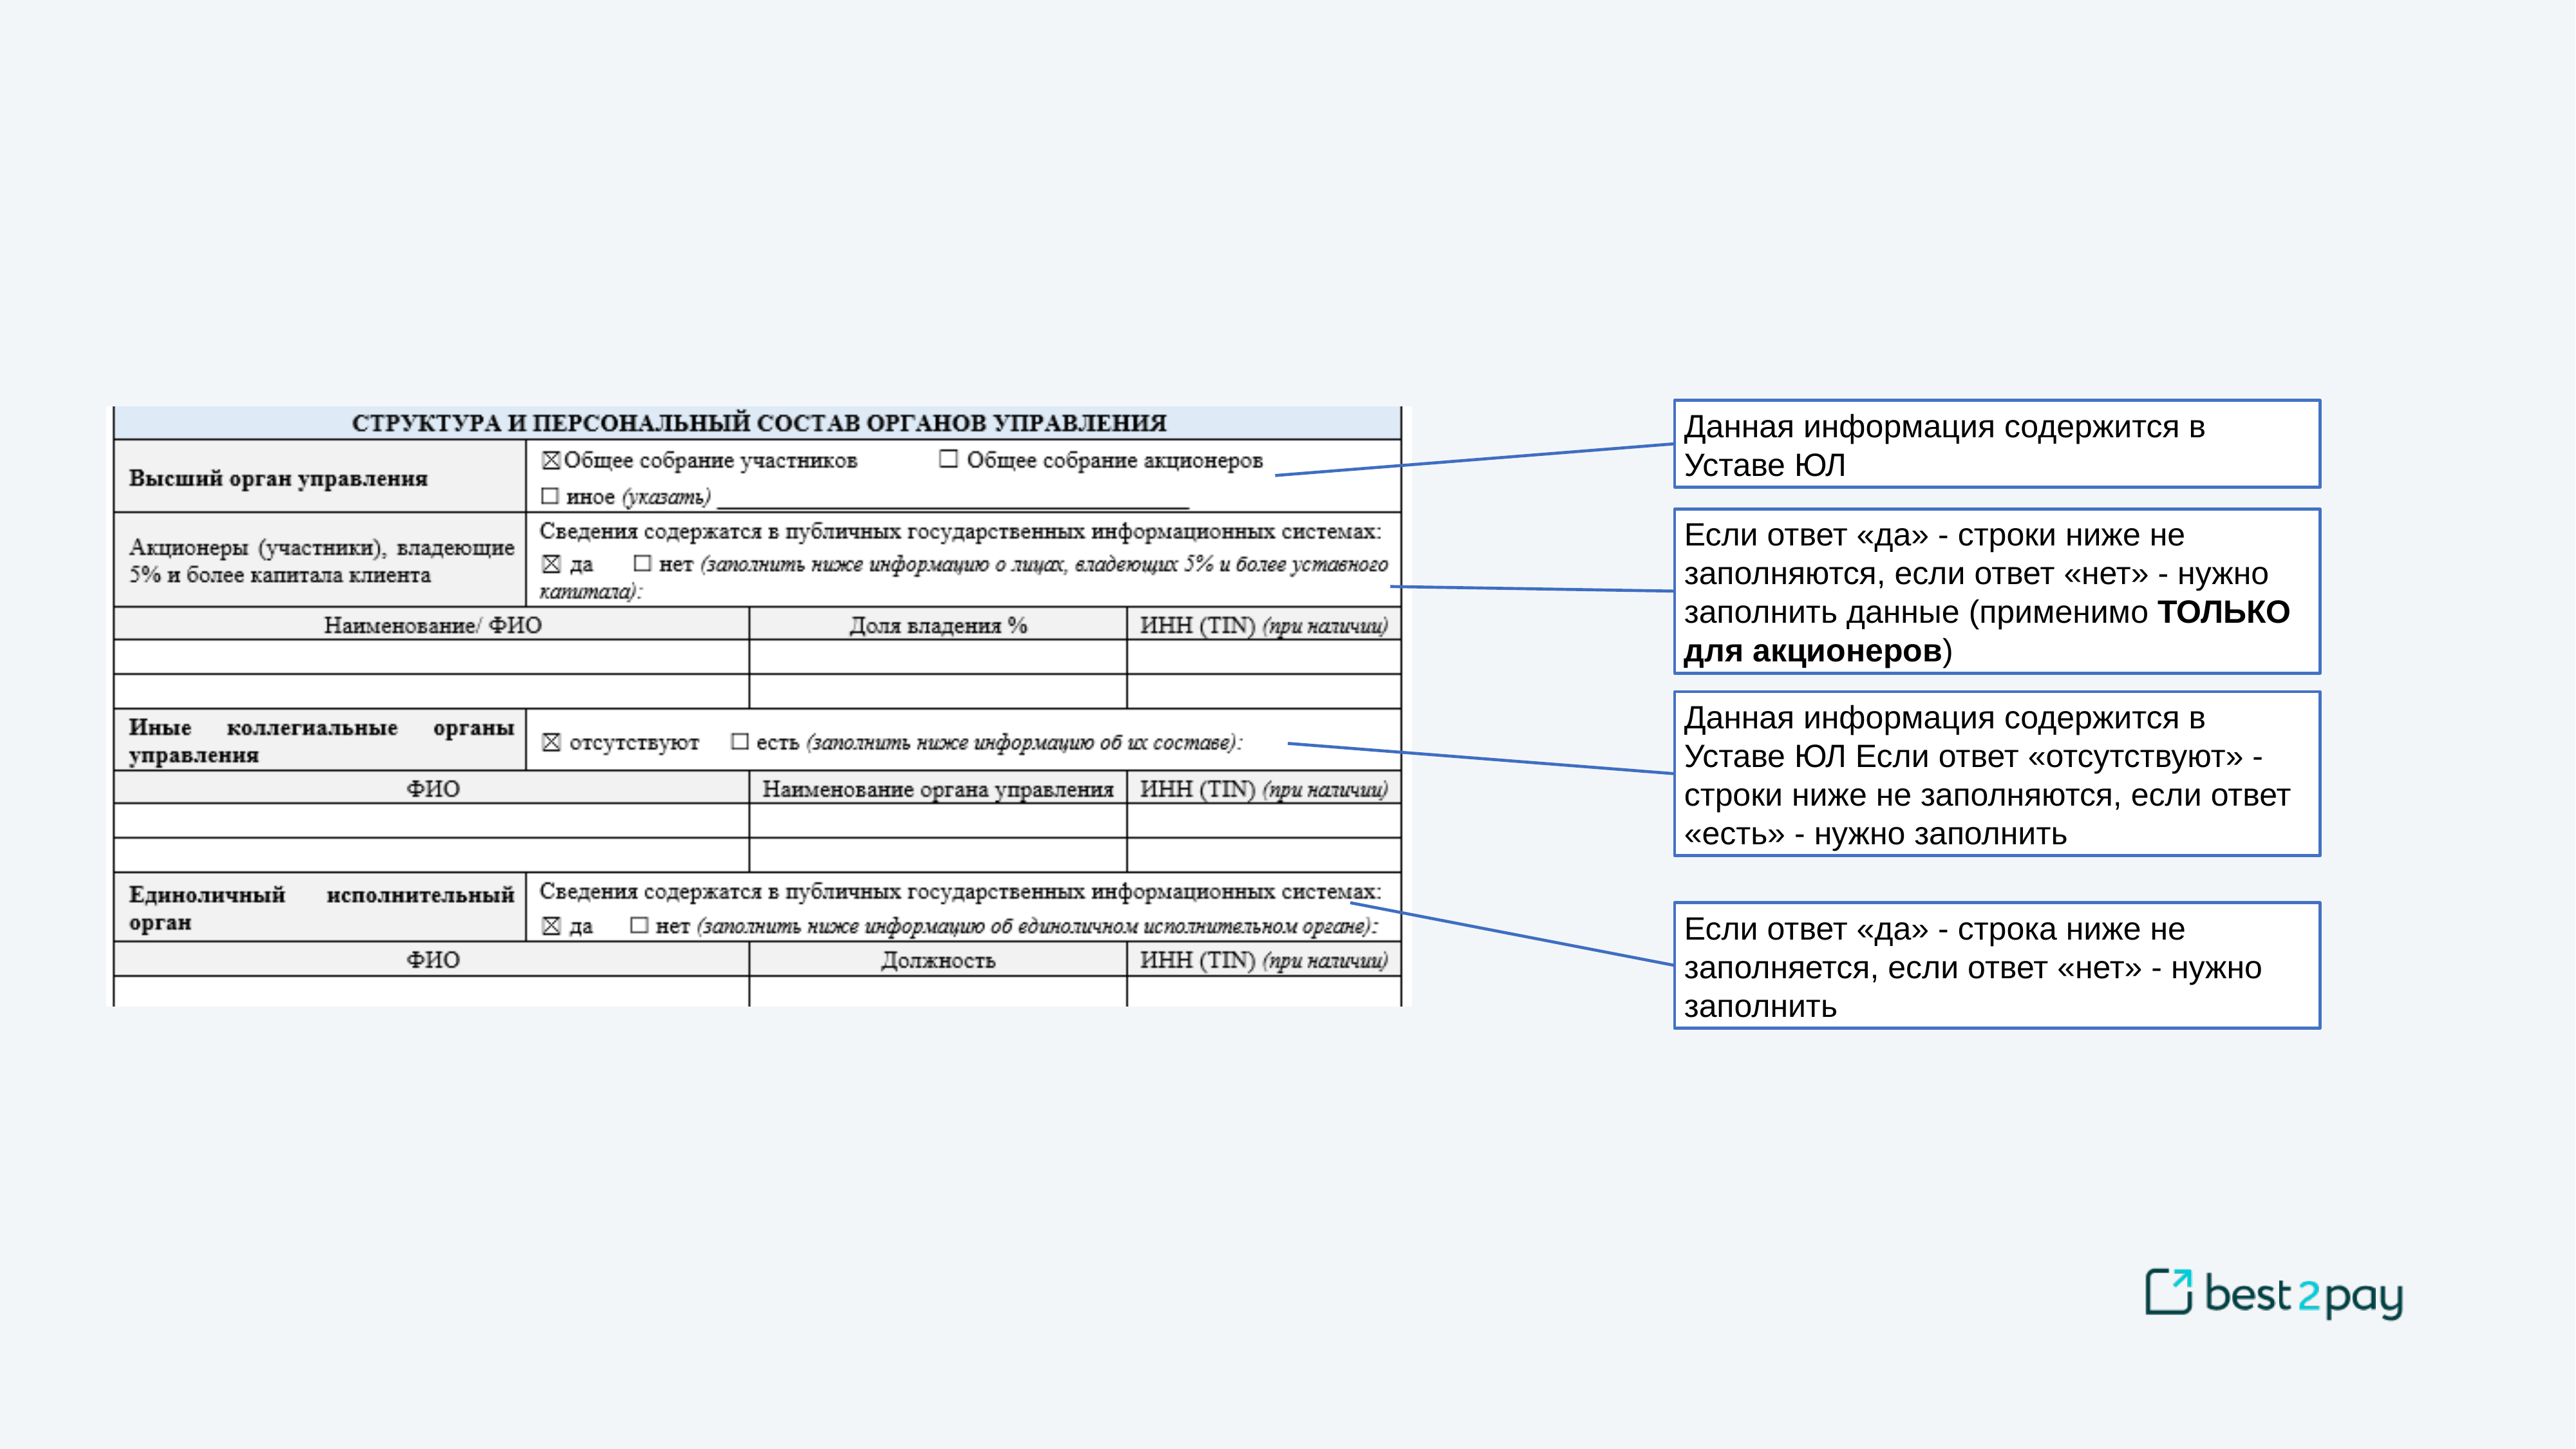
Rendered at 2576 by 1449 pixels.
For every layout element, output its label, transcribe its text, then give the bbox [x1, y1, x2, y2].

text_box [1275, 444, 1675, 476]
text_box Если ответ «да» - строка ниже не заполняется, если ответ «нет» - нужно заполнить [1673, 902, 2321, 1030]
text_box Данная информация содержится в Уставе ЮЛ Если ответ «отсутствуют» - строки ниже не заполняются, если ответ «есть» - нужно заполнить [1673, 690, 2321, 857]
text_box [2123, 1246, 2425, 1345]
picture [106, 406, 1413, 1007]
text_box Если ответ «да» - строки ниже не заполняются, если ответ «нет» - нужно заполнить данные (применимо ТОЛЬКО для акционеров) [1673, 507, 2321, 674]
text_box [1349, 902, 1675, 967]
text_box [1390, 586, 1675, 592]
text_box Данная информация содержится в Уставе ЮЛ [1673, 399, 2321, 489]
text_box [1287, 743, 1675, 775]
